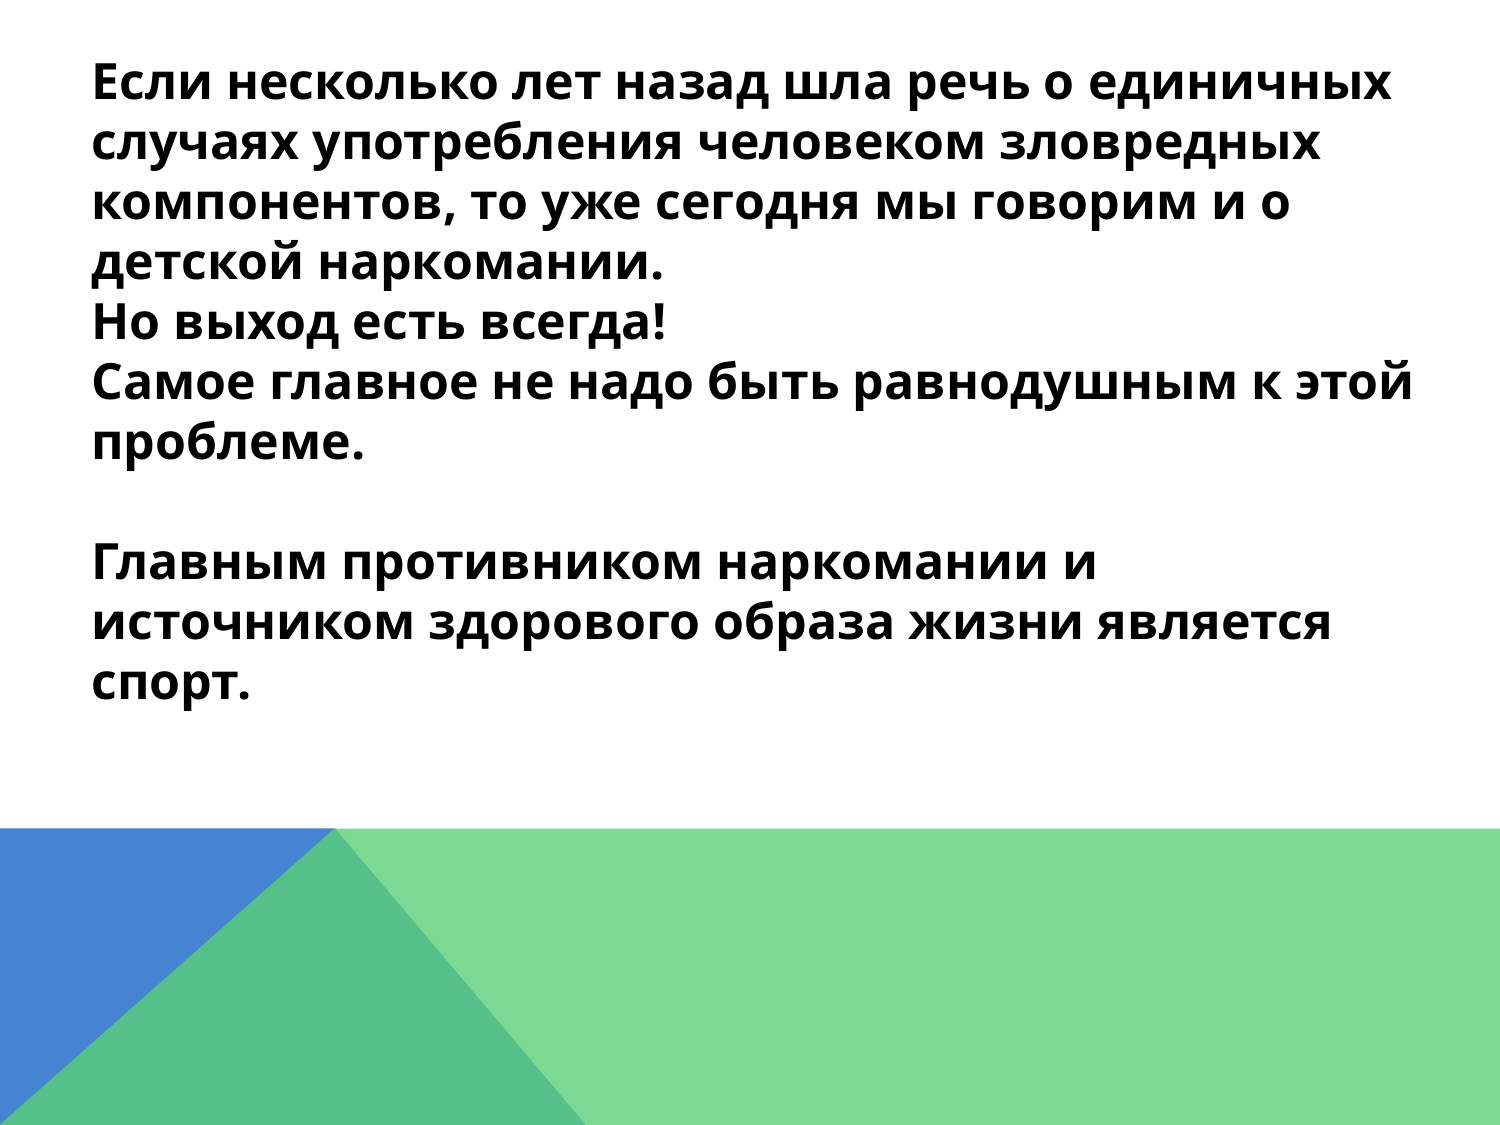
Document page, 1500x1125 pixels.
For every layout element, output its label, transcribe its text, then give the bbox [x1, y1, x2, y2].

text_box Если несколько лет назад шла речь о единичных случаях употребления человеком зловредных компонентов, то уже сегодня мы говорим и о детской наркомании. Но выход есть всегда! Самое главное не надо быть равнодушным к этой проблеме. Главным противником наркомании и источником здорового образа жизни является спорт. [76, 42, 1436, 718]
